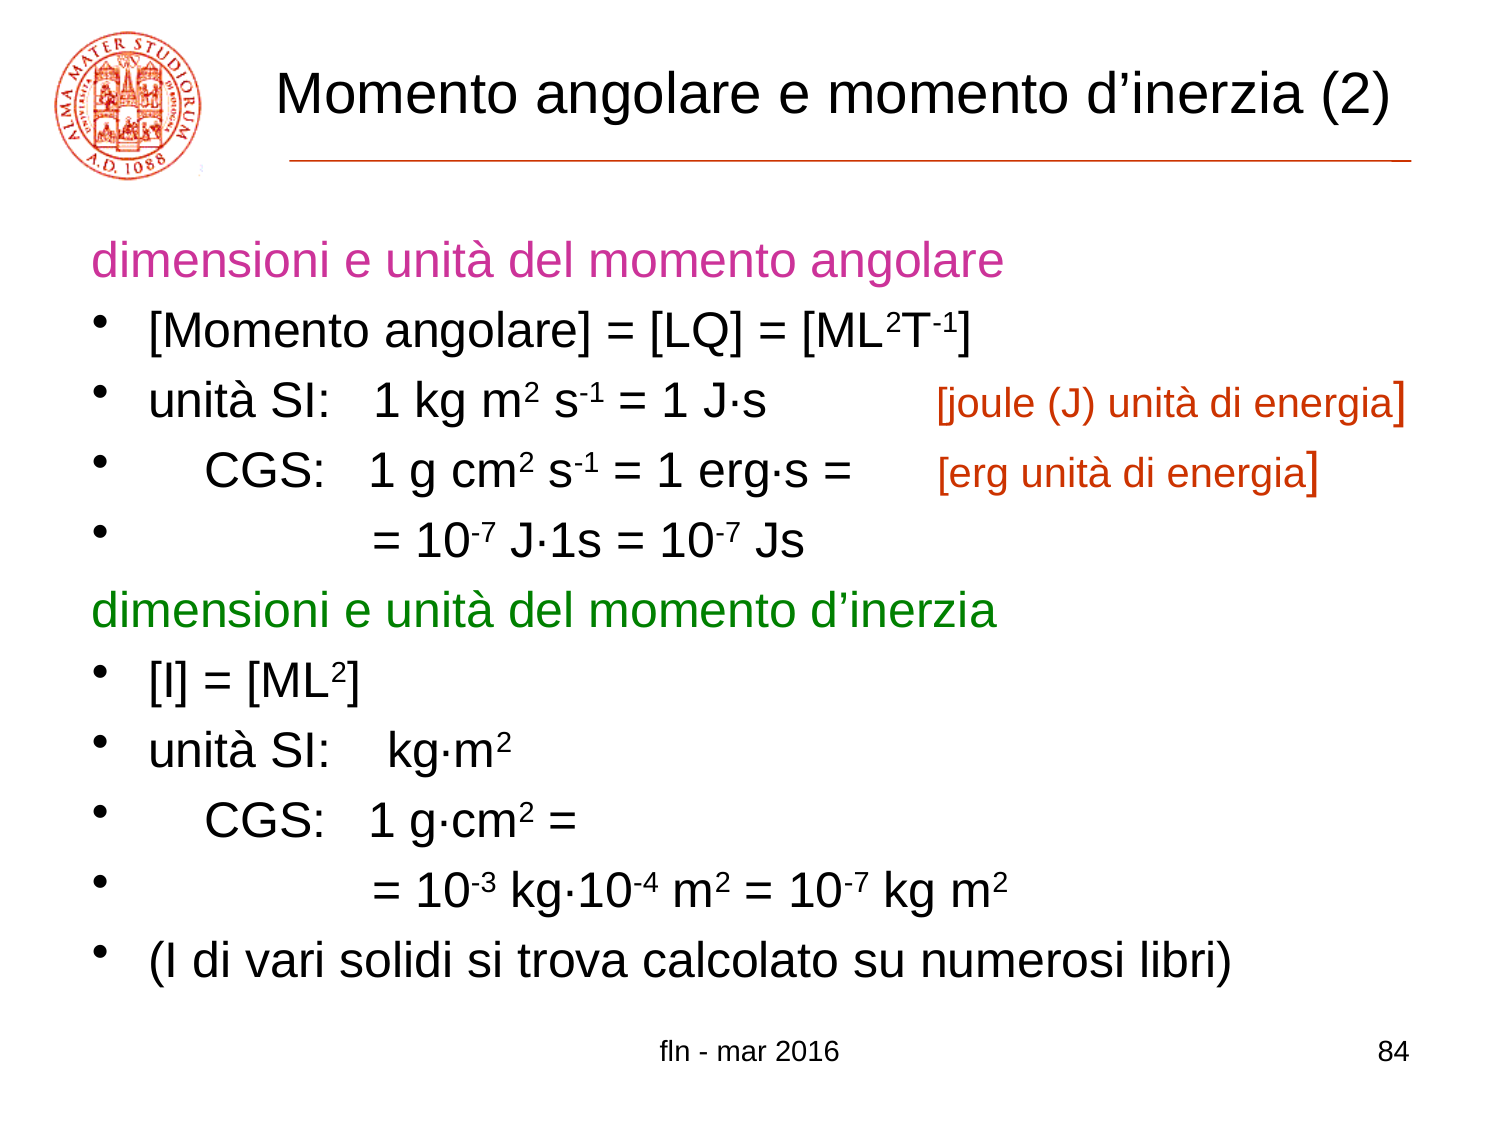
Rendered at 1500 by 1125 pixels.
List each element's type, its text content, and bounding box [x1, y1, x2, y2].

footer fln - mar 2016 [512, 1024, 988, 1103]
title Momento angolare e momento d’inerzia (2) [253, 42, 1415, 137]
list dimensioni e unità del momento angolare [Momento angolare] = [LQ] = [ML2T-1] unità SI: 1 kg m2 s-1 = 1 J∙s [joule (J) unità di energia] CGS: 1 g cm2 s-1 = 1 erg∙s = [erg unità di energia] = 10-7 J∙1s = 10-7 Js dimensioni e unità del momento d’inerzia [I] = [ML2] unità SI: kg∙m2 CGS: 1 g∙cm2 = = 10-3 kg∙10-4 m2 = 10-7 kg m2 (I di vari solidi si trova calcolato su numerosi libri) [76, 220, 1427, 1005]
picture [53, 30, 203, 199]
slide_number 84 [1074, 1024, 1425, 1103]
